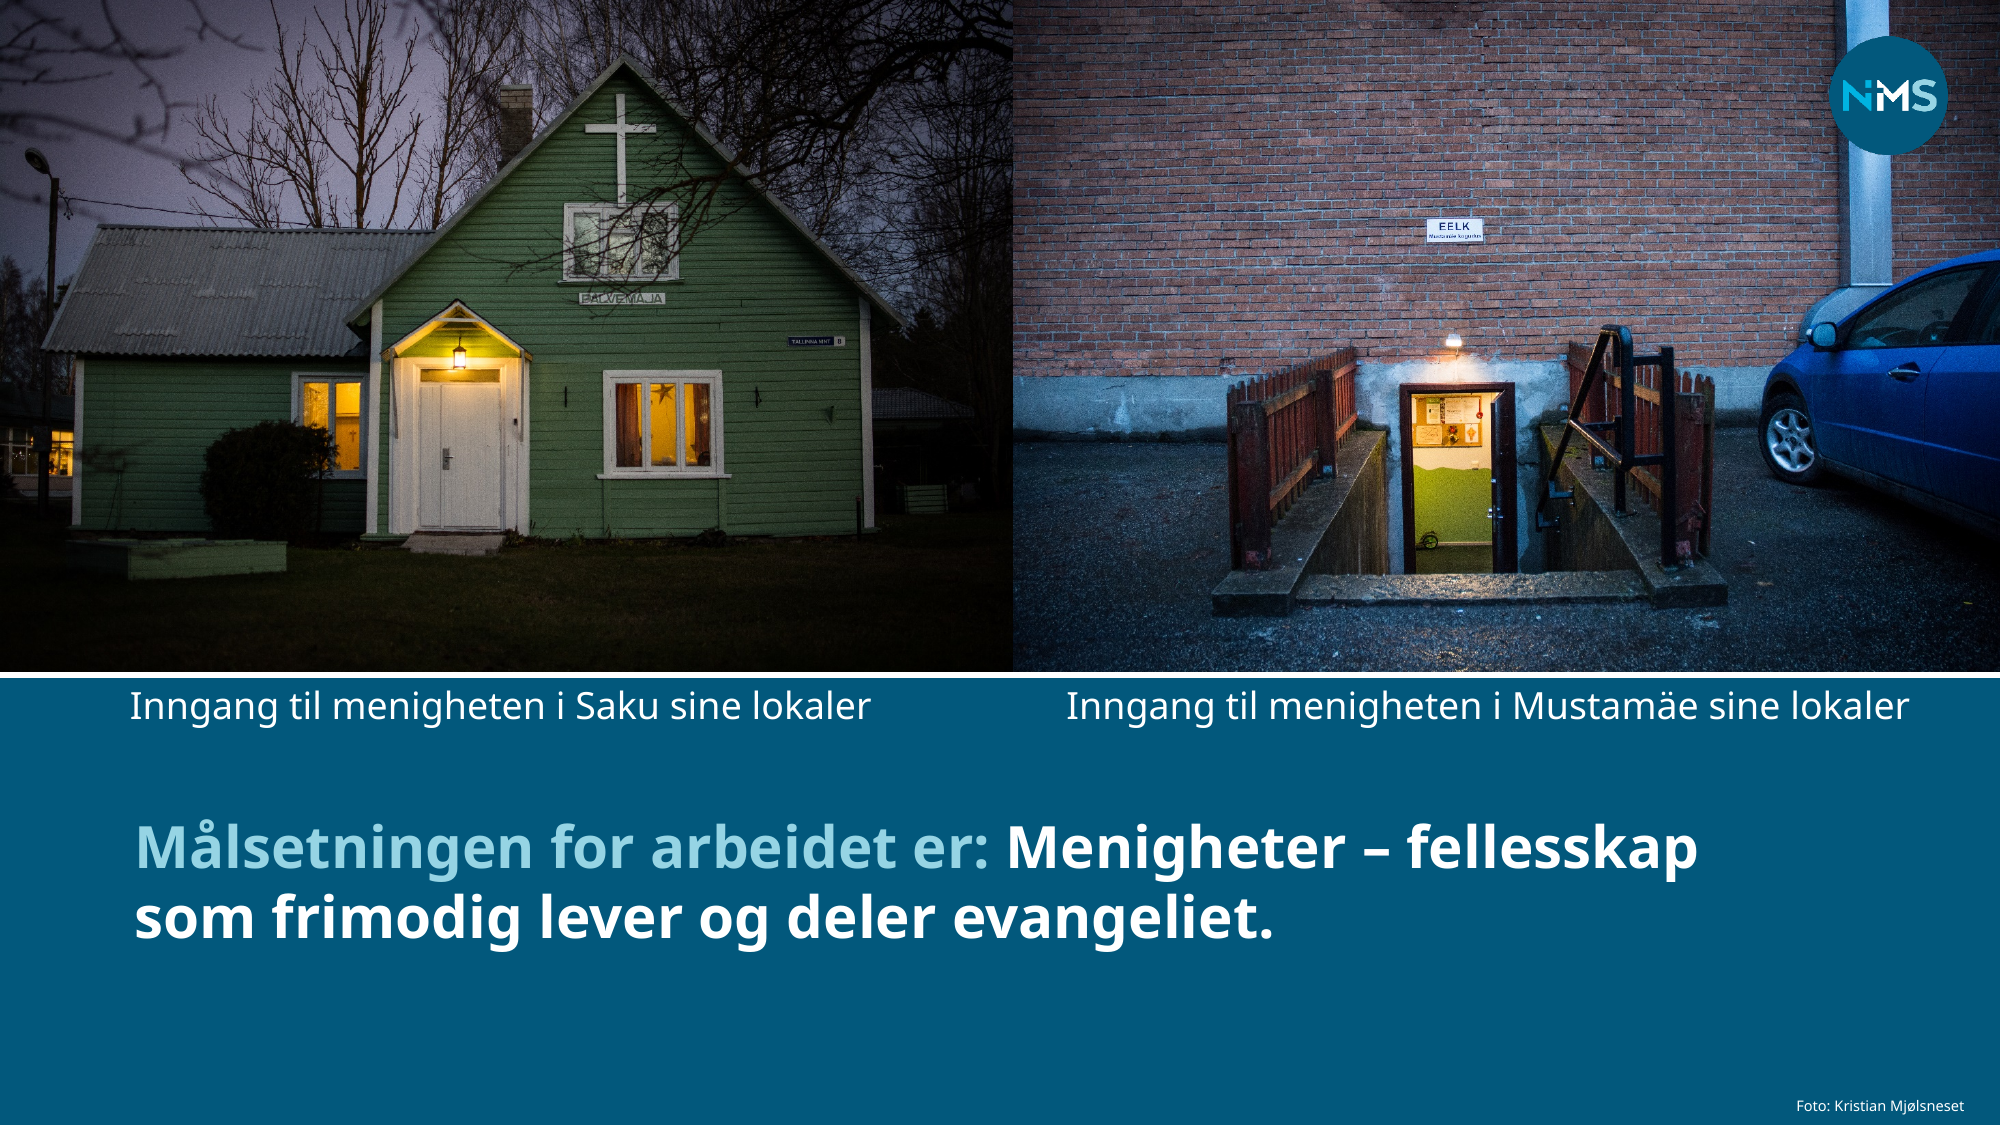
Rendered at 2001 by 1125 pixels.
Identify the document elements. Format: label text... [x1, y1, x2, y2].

text_box Målsetningen for arbeidet er: Menigheter – fellesskap som frimodig lever og deler evangeliet. [119, 803, 1921, 958]
text_box Inngang til menigheten i Mustamäe sine lokaler [1017, 676, 1970, 735]
text_box Foto: Kristian Mjølsneset [1781, 1088, 1996, 1122]
picture [0, 0, 2000, 674]
text_box Inngang til menigheten i Saku sine lokaler [87, 676, 926, 735]
